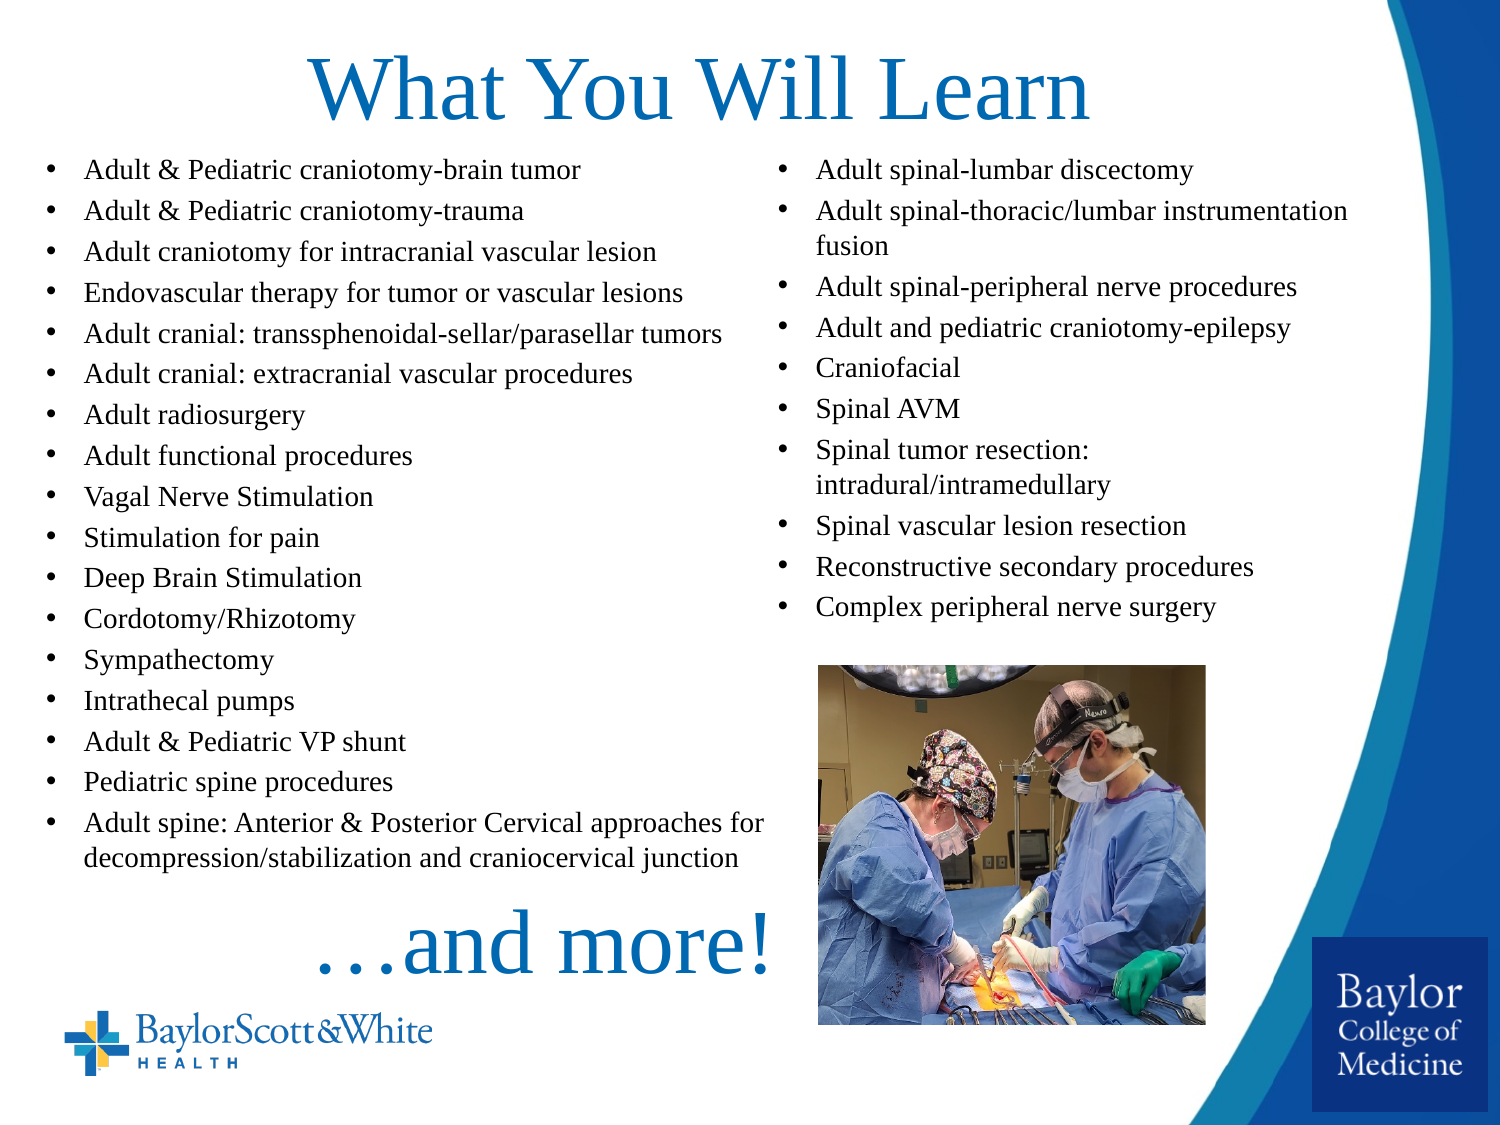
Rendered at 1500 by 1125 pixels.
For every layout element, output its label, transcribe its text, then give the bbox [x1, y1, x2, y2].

text_box …and more! [0, 854, 812, 1020]
title What You Will Learn [24, 0, 1375, 165]
text_box …and more! [1210, 854, 1219, 1020]
picture [645, 1, 1500, 1125]
text_box Adult spinal-lumbar discectomy Adult spinal-thoracic/lumbar instrumentation fusion Adult spinal-peripheral nerve procedures Adult and pediatric craniotomy-epilepsy Craniofacial Spinal AVM Spinal tumor resection: intradural/intramedullary Spinal vascular lesion resection Reconstructive secondary procedures Complex peripheral nerve surgery [762, 143, 1400, 675]
list Adult & Pediatric craniotomy-brain tumor Adult & Pediatric craniotomy-trauma Adult craniotomy for intracranial vascular lesion Endovascular therapy for tumor or vascular lesions Adult cranial: transsphenoidal-sellar/parasellar tumors Adult cranial: extracranial vascular procedures Adult radiosurgery Adult functional procedures Vagal Nerve Stimulation Stimulation for pain Deep Brain Stimulation Cordotomy/Rhizotomy Sympathectomy Intrathecal pumps Adult & Pediatric VP shunt Pediatric spine procedures Adult spine: Anterior & Posterior Cervical approaches for decompression/stabilization and craniocervical junction [30, 165, 812, 854]
